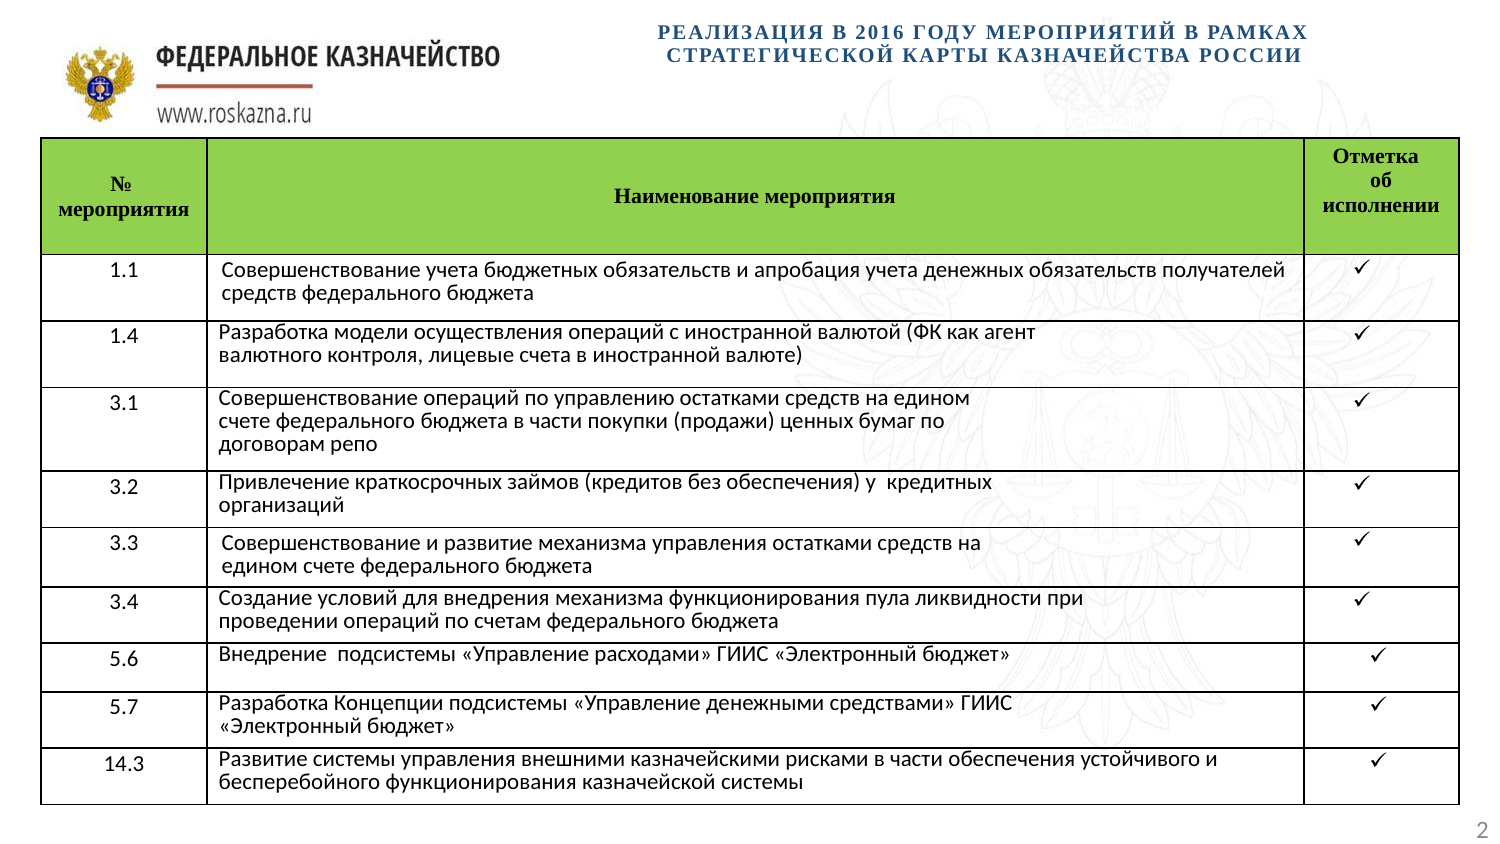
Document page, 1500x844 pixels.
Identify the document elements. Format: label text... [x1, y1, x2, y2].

table_cell 3.1 [42, 388, 206, 470]
table_header Наименование мероприятия [208, 139, 1303, 254]
table_cell [1305, 644, 1458, 691]
table_cell 1.4 [42, 322, 206, 387]
table_cell [1305, 472, 1458, 527]
table_cell [1305, 528, 1458, 586]
table_cell Совершенствование операций по управлению остатками средств на едином счете федерального бюджета в части покупки (продажи) ценных бумаг по договорам репо [208, 388, 1303, 470]
table_cell Совершенствование и развитие механизма управления остатками средств на едином счете федерального бюджета [208, 528, 1303, 586]
table_cell [1305, 322, 1458, 387]
table_header Отметка об исполнении [1305, 139, 1458, 254]
table_cell 5.6 [42, 644, 206, 691]
slide_number 2 [1293, 814, 1500, 844]
table_cell [1305, 749, 1458, 804]
picture [0, 0, 1500, 844]
table_cell 3.2 [42, 472, 206, 527]
table_cell Привлечение краткосрочных займов (кредитов без обеспечения) у кредитных организаций [208, 472, 1303, 527]
table_cell [1305, 693, 1458, 747]
table_cell 3.3 [42, 528, 206, 586]
table_cell 5.7 [42, 693, 206, 747]
table_cell Развитие системы управления внешними казначейскими рисками в части обеспечения устойчивого и бесперебойного функционирования казначейской системы [208, 749, 1303, 804]
table_cell 3.4 [42, 588, 206, 642]
table_cell [1305, 388, 1458, 470]
table_cell [1305, 588, 1458, 642]
table_cell Совершенствование учета бюджетных обязательств и апробация учета денежных обязательств получателей средств федерального бюджета [208, 255, 1303, 320]
table_cell Разработка Концепции подсистемы «Управление денежными средствами» ГИИС «Электронный бюджет» [208, 693, 1303, 747]
table_header № мероприятия [42, 139, 206, 254]
title Реализация в 2016 году мероприятий в рамках Стратегической карты Казначейства России [561, 0, 1407, 90]
table_cell 1.1 [42, 255, 206, 320]
table_cell Разработка модели осуществления операций с иностранной валютой (ФК как агент валютного контроля, лицевые счета в иностранной валюте) [208, 322, 1303, 387]
table_cell 14.3 [42, 749, 206, 804]
table_cell Внедрение подсистемы «Управление расходами» ГИИС «Электронный бюджет» [208, 644, 1303, 691]
table_cell [1305, 255, 1458, 320]
table_cell Создание условий для внедрения механизма функционирования пула ликвидности при проведении операций по счетам федерального бюджета [208, 588, 1303, 642]
